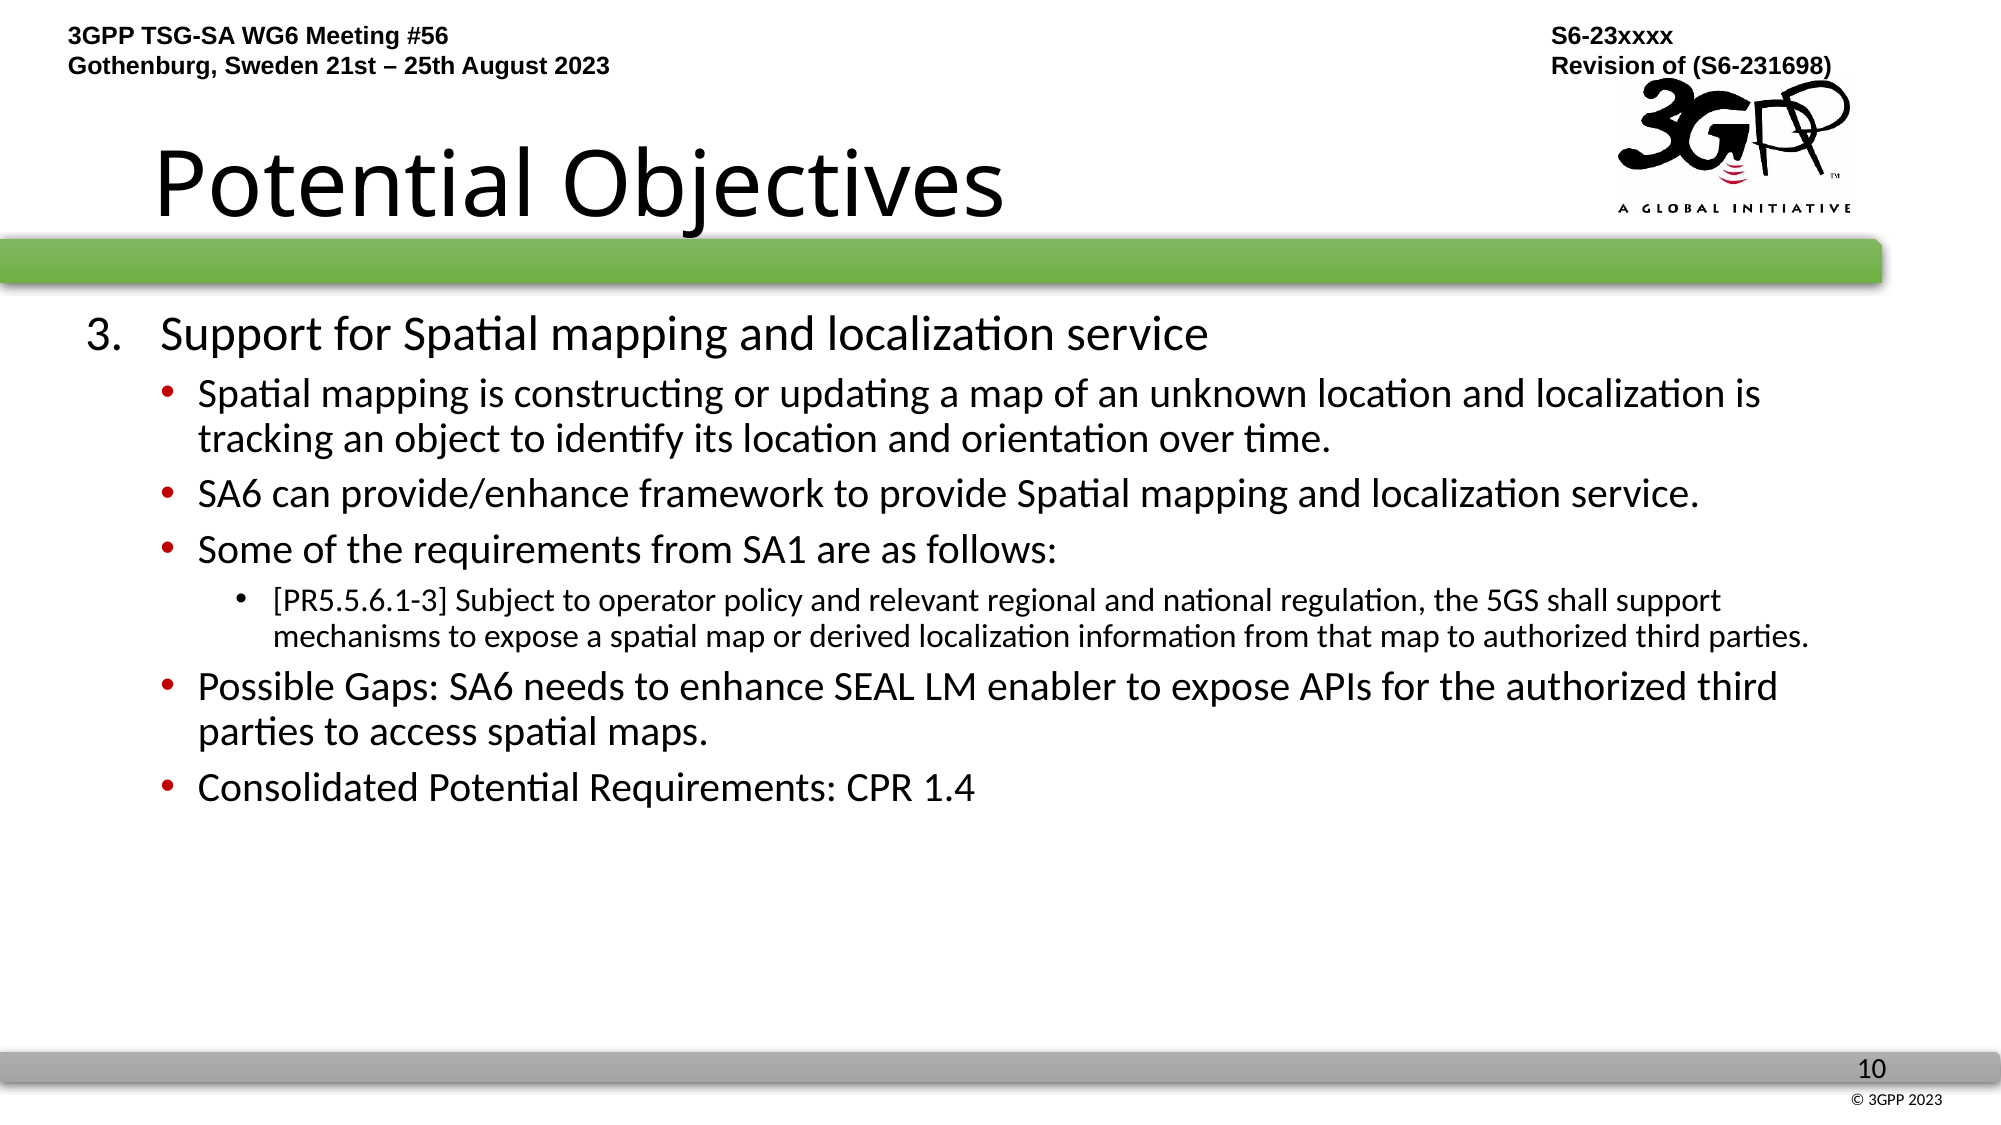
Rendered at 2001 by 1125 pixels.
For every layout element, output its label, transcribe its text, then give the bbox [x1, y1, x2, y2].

picture [1618, 78, 1850, 96]
title Potential Objectives [137, 96, 1863, 278]
list Support for Spatial mapping and localization service Spatial mapping is constructing or updating a map of an unknown location and localization is tracking an object to identify its location and orientation over time. SA6 can provide/enhance framework to provide Spatial mapping and localization service. Some of the requirements from SA1 are as follows: [PR5.5.6.1-3] Subject to operator policy and relevant regional and national regulation, the 5GS shall support mechanisms to expose a spatial map or derived localization information from that map to authorized third parties. Possible Gaps: SA6 needs to enhance SEAL LM enabler to expose APIs for the authorized third parties to access spatial maps. Consolidated Potential Requirements: CPR 1.4 [70, 299, 1863, 1055]
